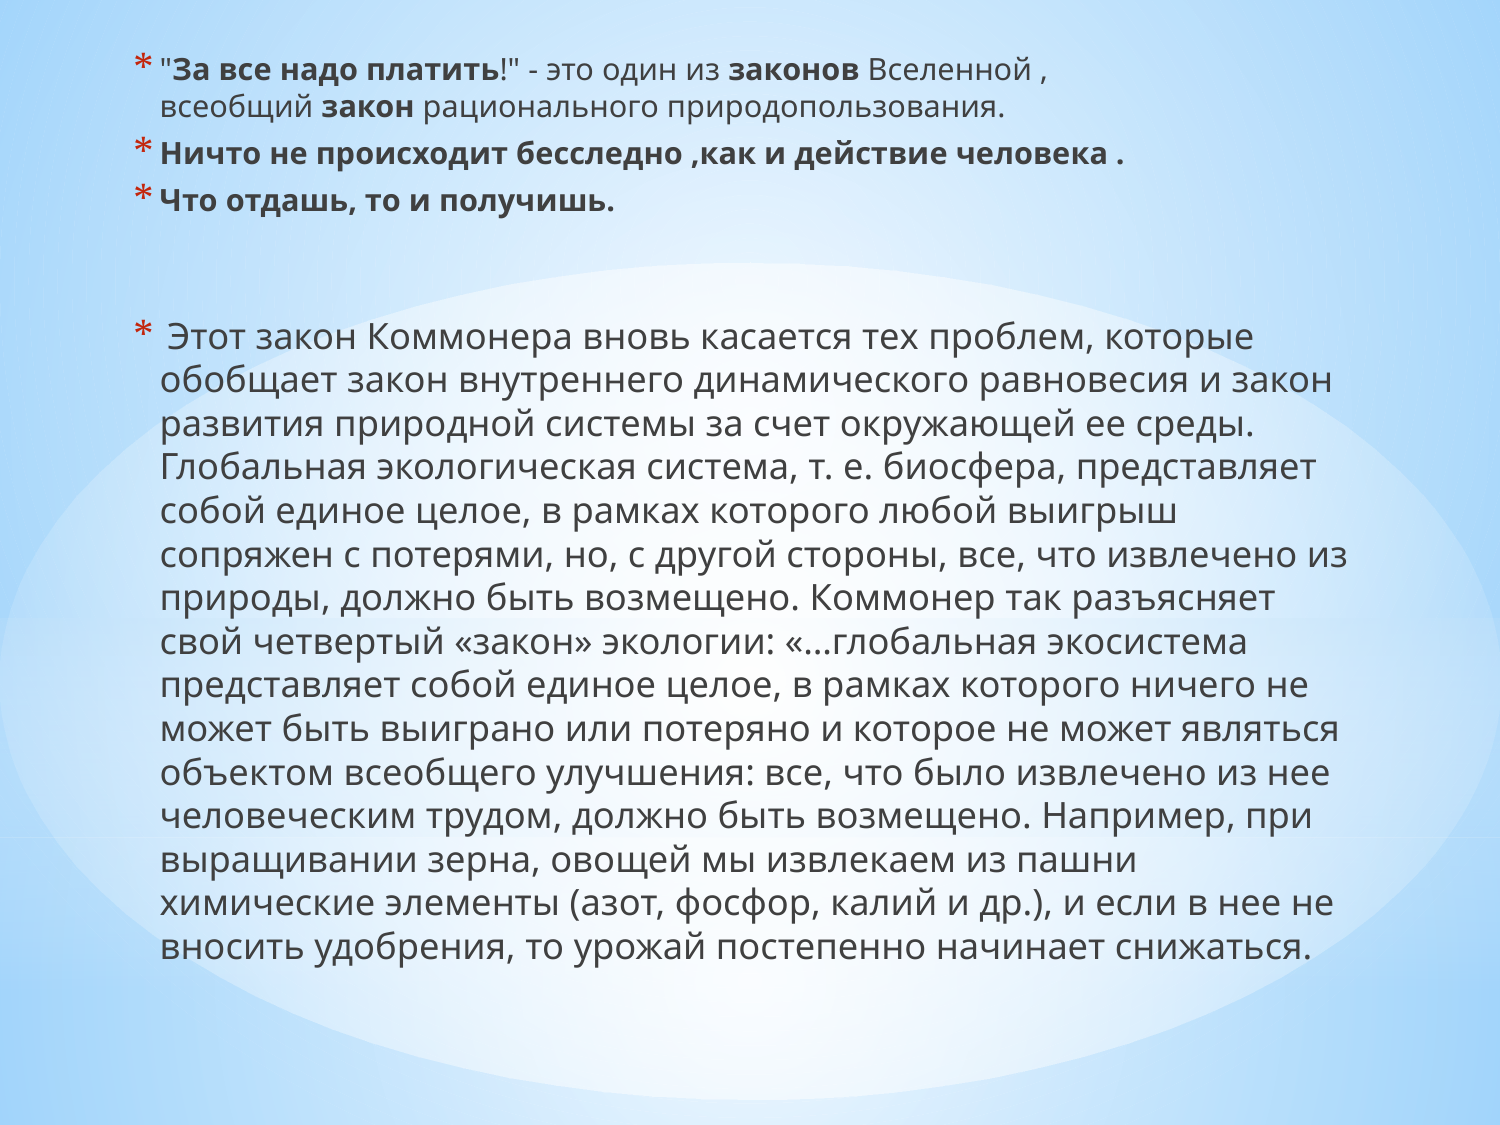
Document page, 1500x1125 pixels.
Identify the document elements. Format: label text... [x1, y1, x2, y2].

list "За все надо платить!" - это один из законов Вселенной , всеобщий закон рационального природопользования. Ничто не происходит бесследно ,как и действие человека . Что отдашь, то и получишь. Этот закон Коммонера вновь касается тех проблем, которые обобщает закон внутреннего динамического равновесия и закон развития природной системы за счет окружающей ее среды. Глобальная экологическая система, т. е. биосфера, представляет собой единое целое, в рамках которого любой выигрыш сопряжен с потерями, но, с другой стороны, все, что извлечено из природы, должно быть возмещено. Коммонер так разъясняет свой четвертый «закон» экологии: «…глобальная экосистема представляет собой единое целое, в рамках которого ничего не может быть выиграно или потеряно и которое не может являться объектом всеобщего улучшения: все, что было извлечено из нее человеческим трудом, должно быть возмещено. Например, при выращивании зерна, овощей мы извлекаем из пашни химические элементы (азот, фосфор, калий и др.), и если в нее не вносить удобрения, то урожай постепенно начинает снижаться. [112, 42, 1365, 1106]
